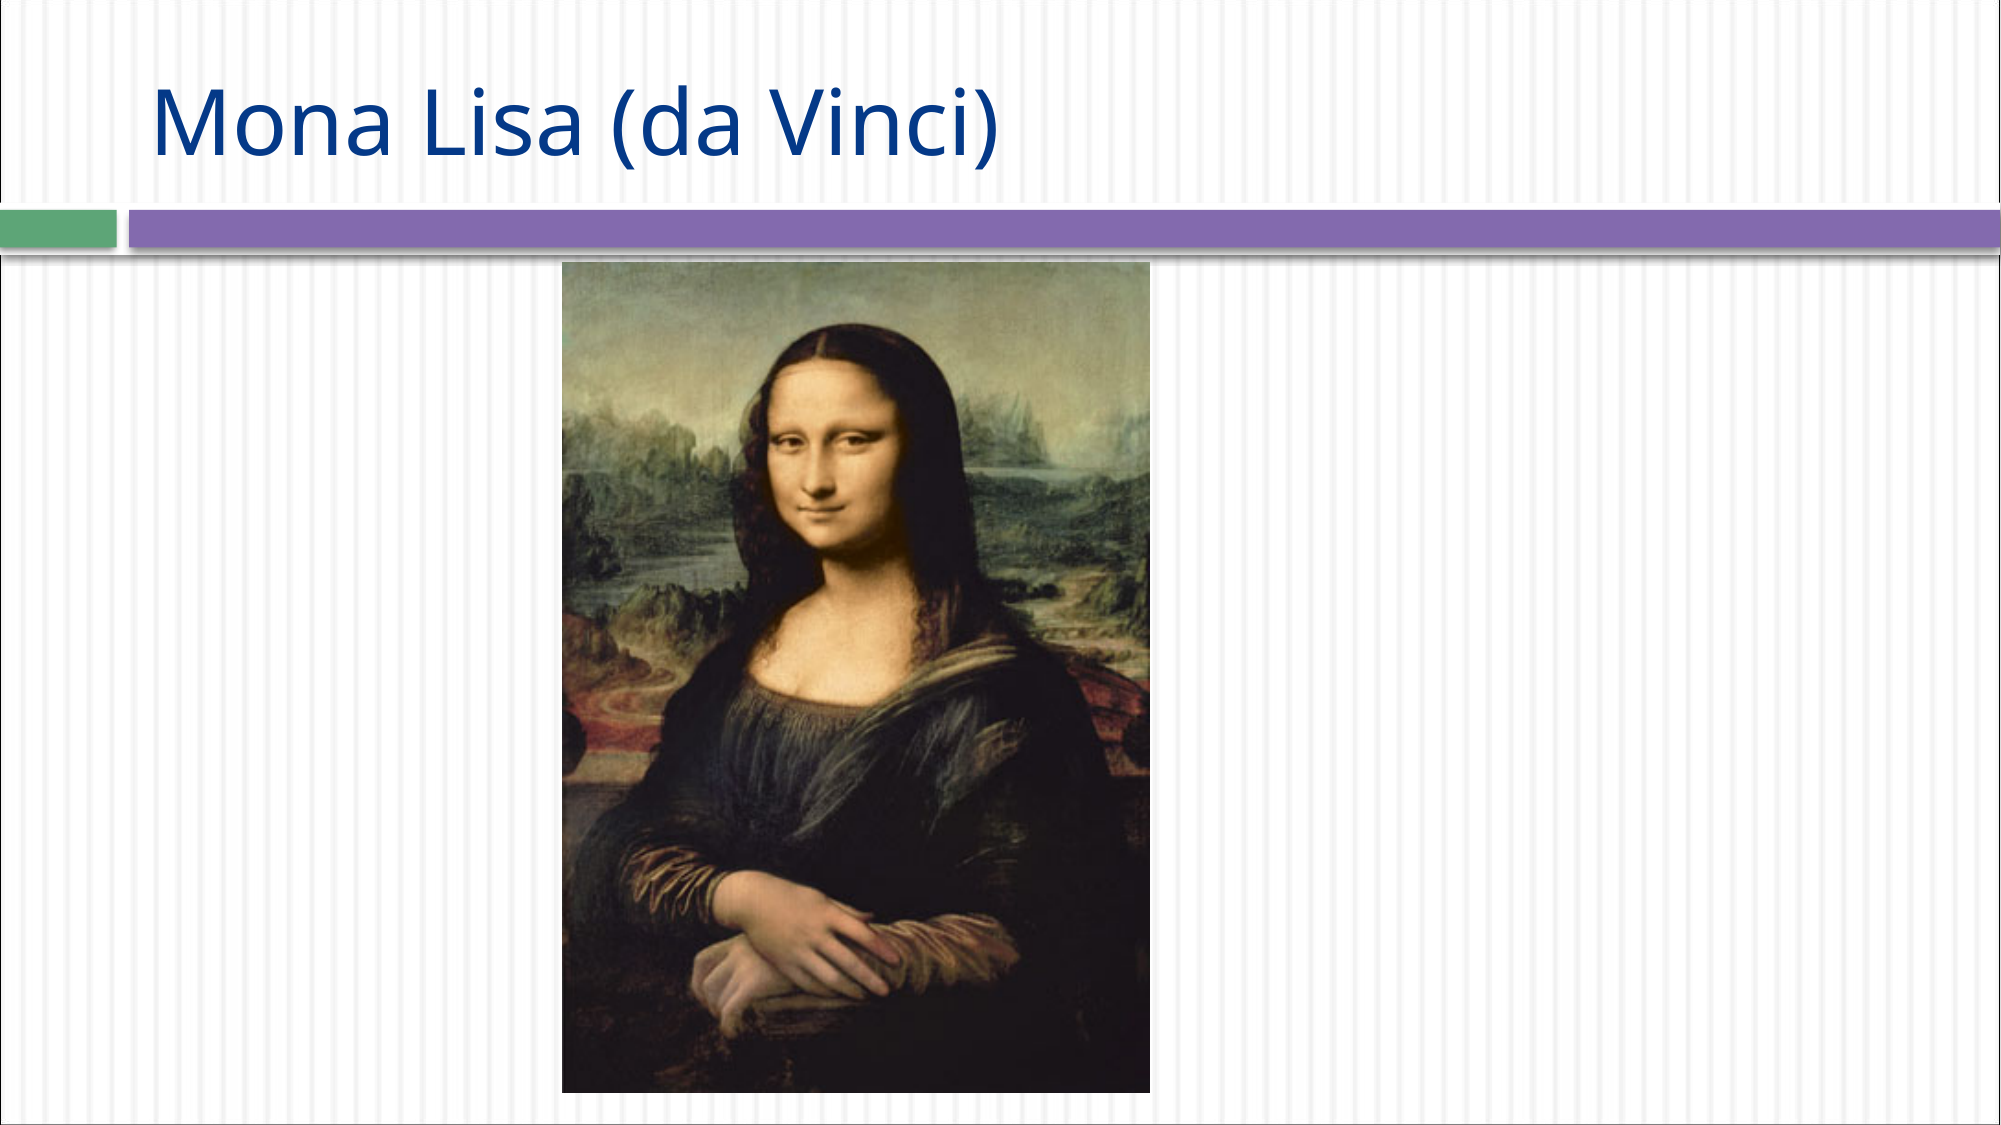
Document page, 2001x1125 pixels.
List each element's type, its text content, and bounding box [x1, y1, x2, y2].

picture [0, 0, 2001, 1125]
title Mona Lisa (da Vinci) [134, 37, 1918, 200]
